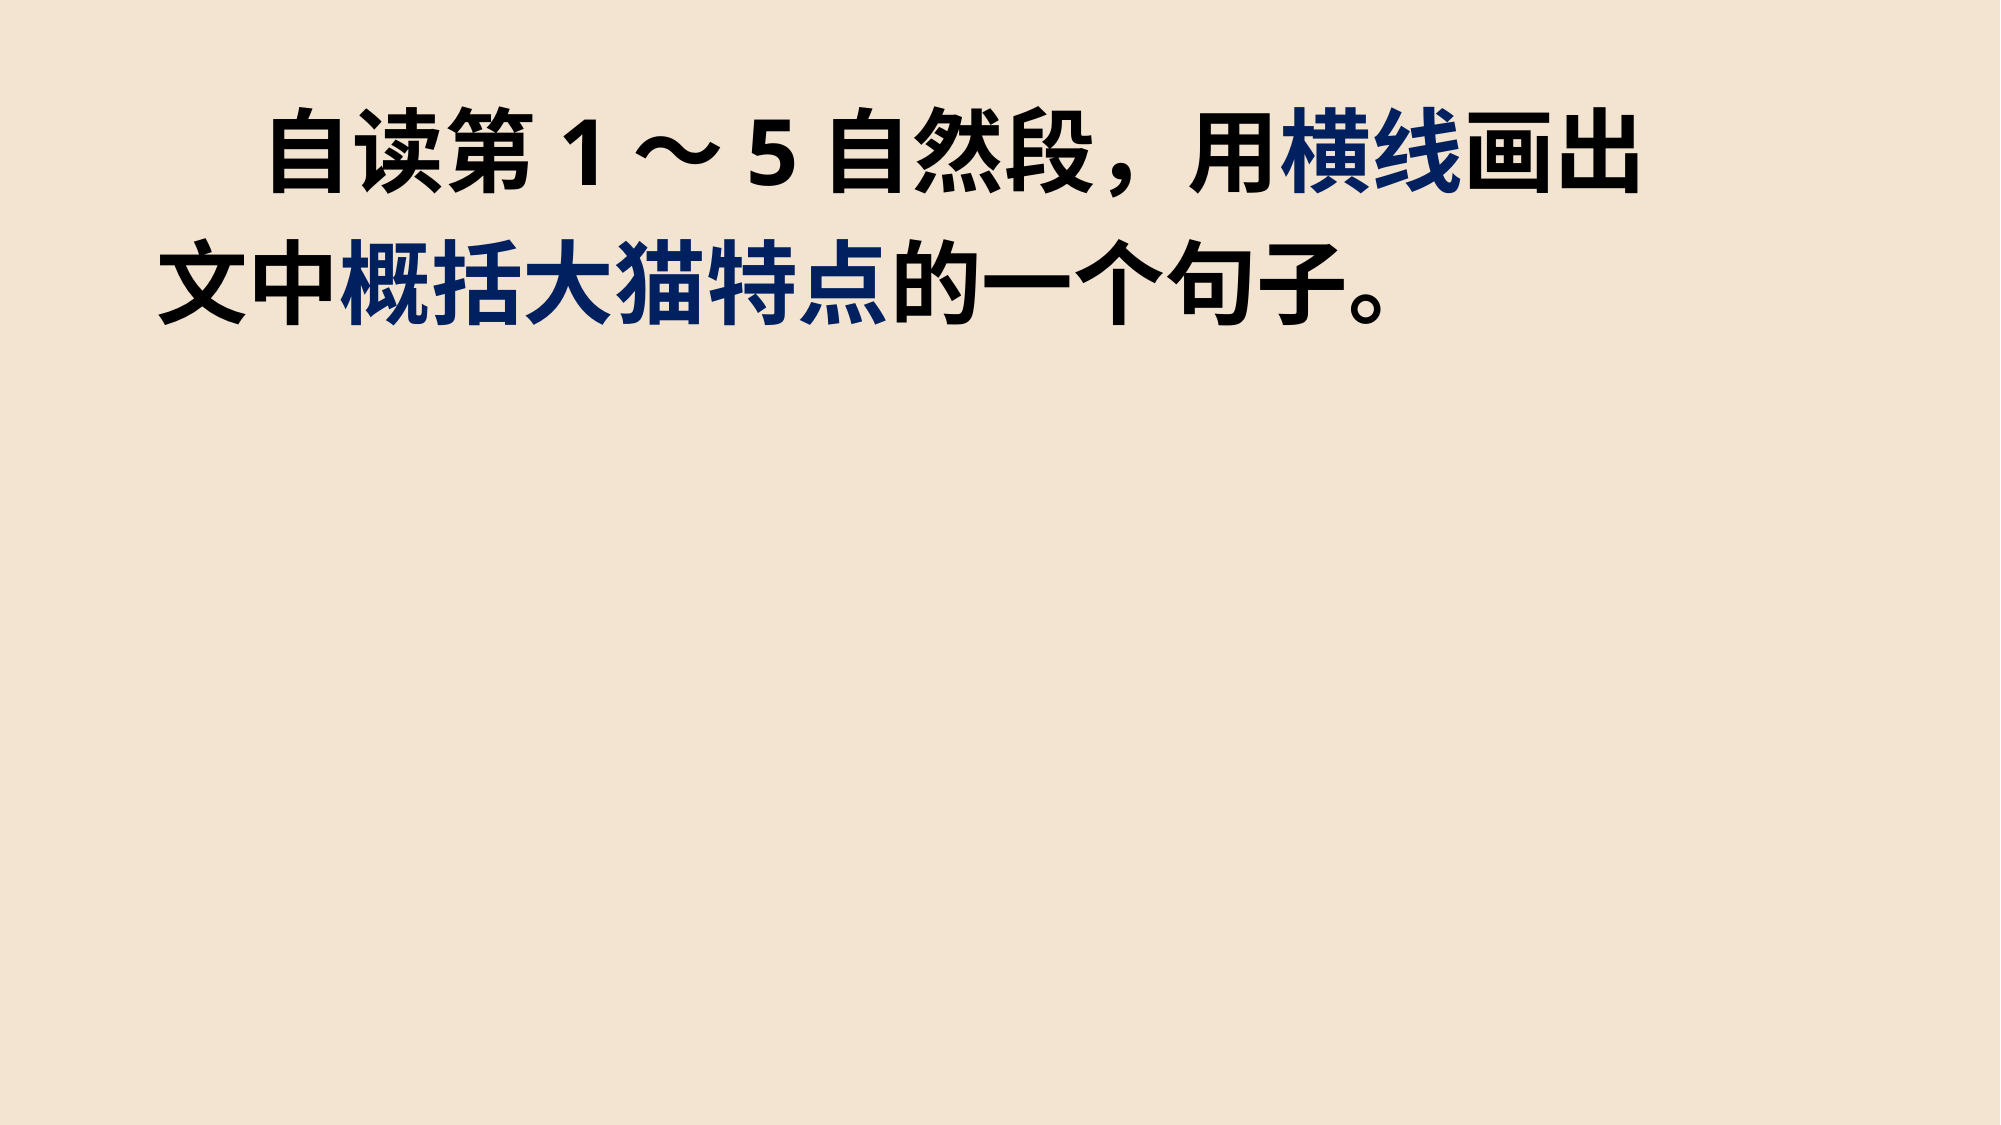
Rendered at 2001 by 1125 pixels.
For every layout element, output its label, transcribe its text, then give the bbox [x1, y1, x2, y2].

text_box 自读第1～5自然段，用横线画出文中概括大猫特点的一个句子。 [141, 64, 1668, 343]
